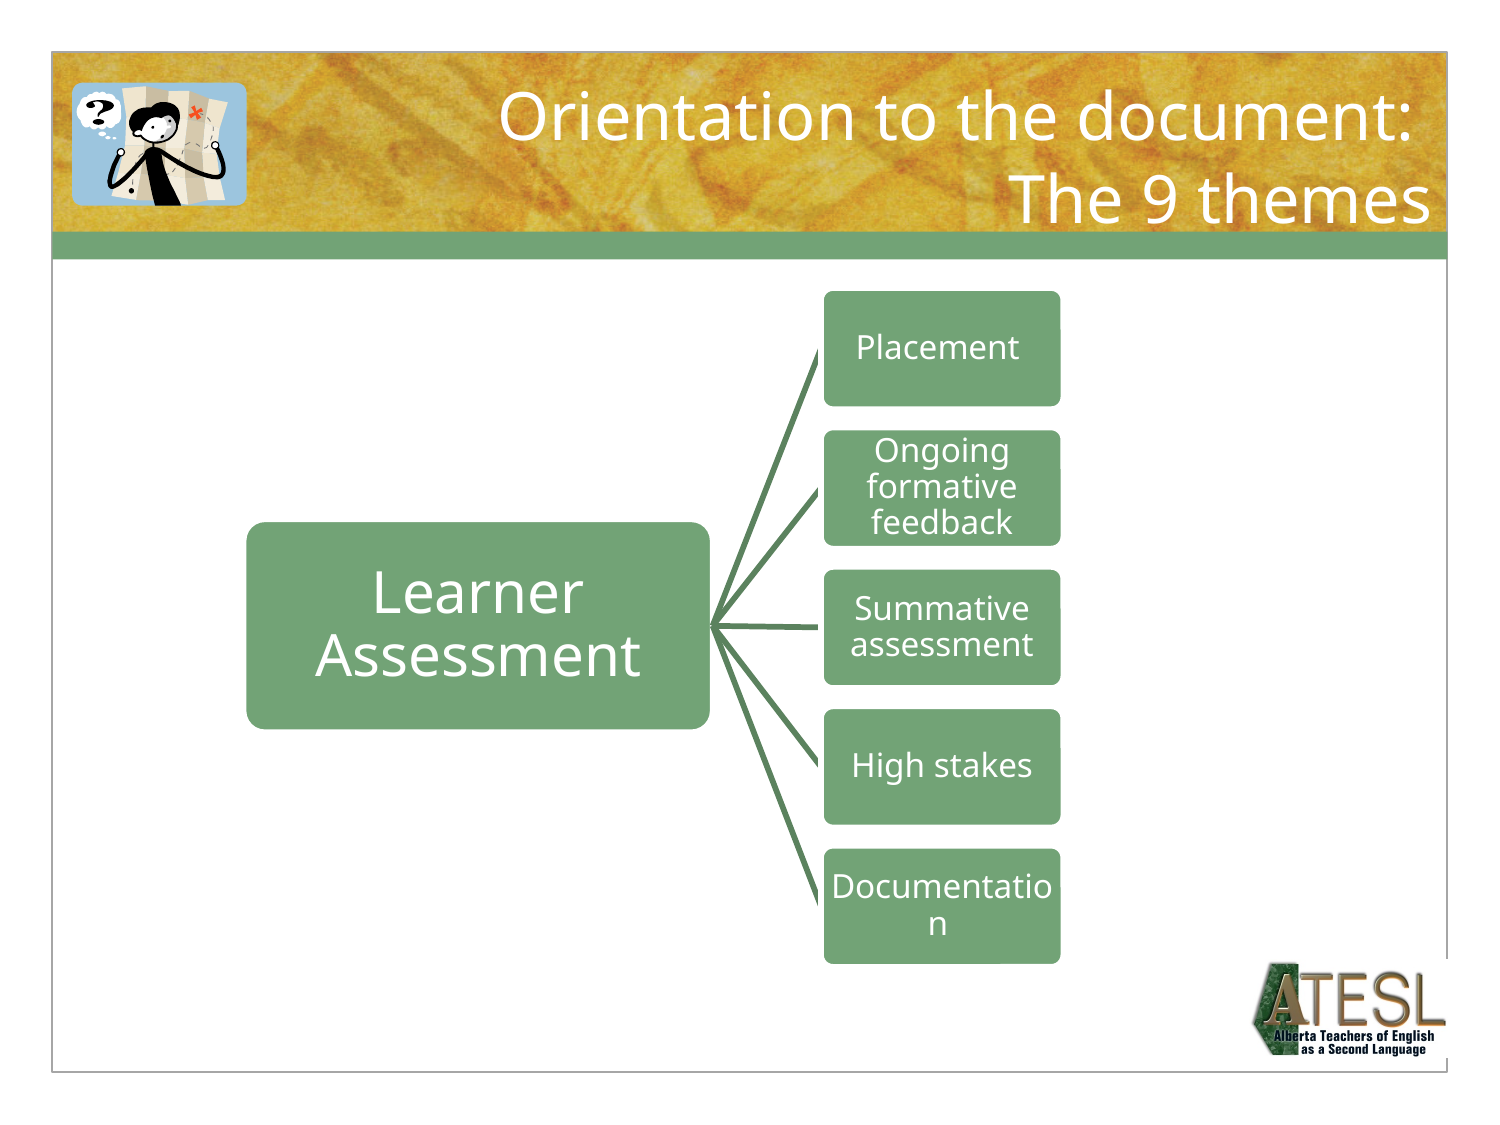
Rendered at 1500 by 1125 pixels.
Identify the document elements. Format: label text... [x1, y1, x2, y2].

picture [70, 81, 249, 207]
title Orientation to the document: The 9 themes [71, 52, 1448, 238]
picture [1249, 959, 1448, 1058]
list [99, 286, 1219, 969]
